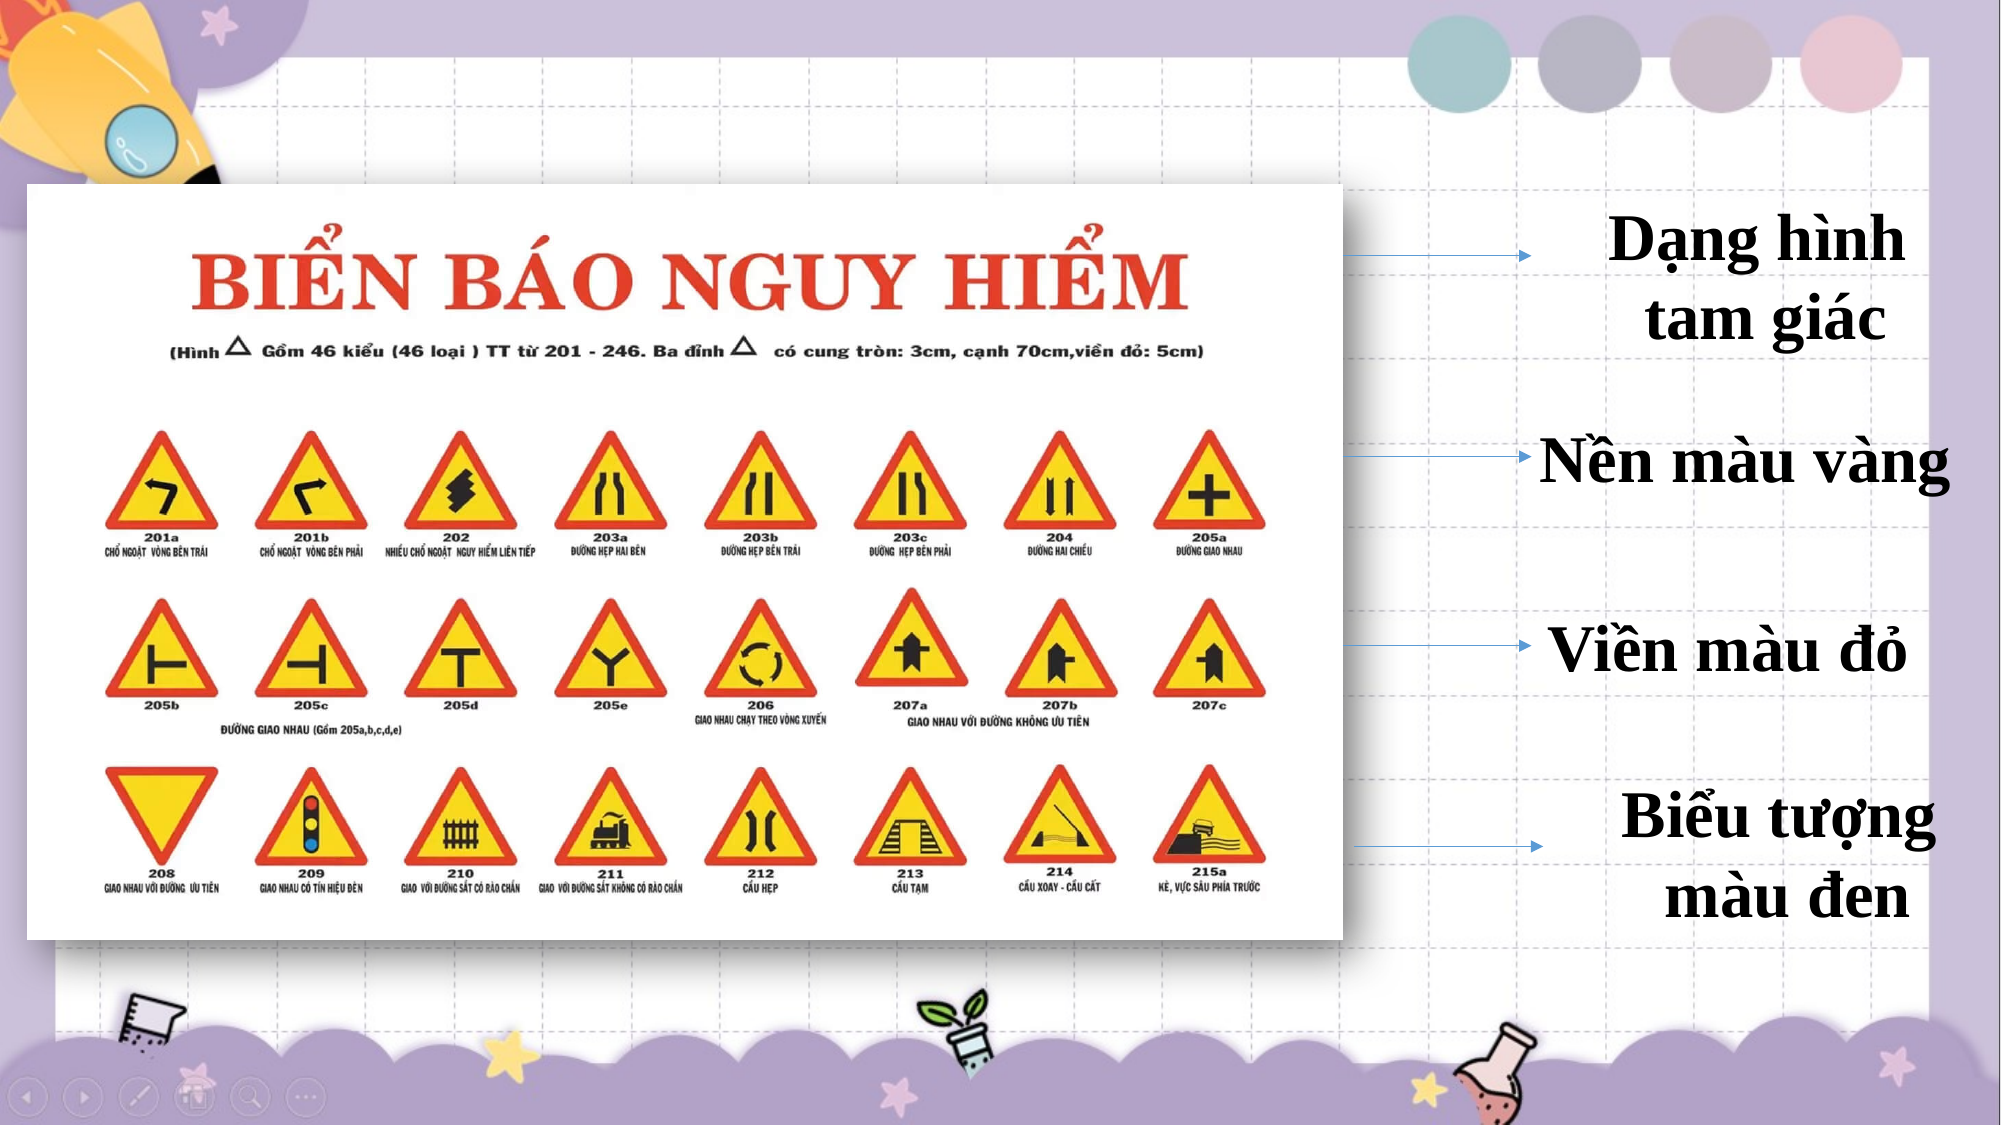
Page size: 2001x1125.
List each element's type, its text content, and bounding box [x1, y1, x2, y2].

picture [0, 0, 2001, 1125]
text_box Biểu tượng màu đen [1531, 763, 2000, 939]
text_box Nền màu vàng [1524, 407, 1967, 503]
text_box Viền màu đỏ [1533, 596, 1924, 692]
text_box Dạng hình tam giác [1531, 185, 2000, 361]
